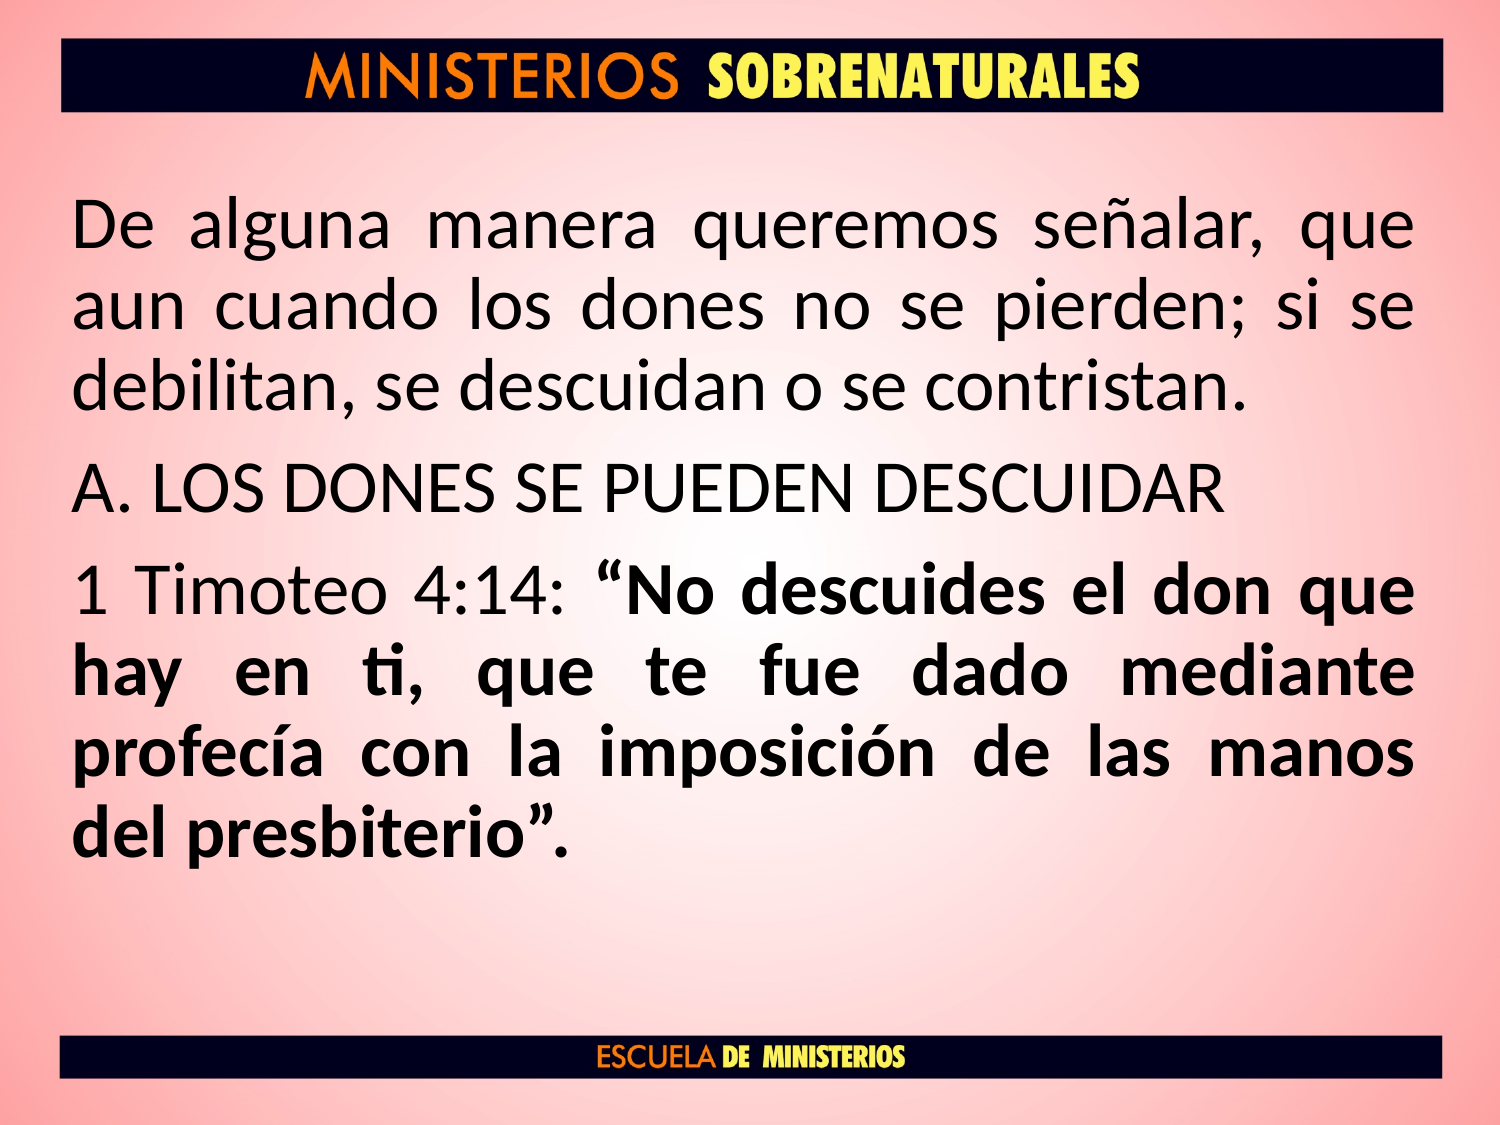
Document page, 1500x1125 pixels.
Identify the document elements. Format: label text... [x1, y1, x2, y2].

picture [0, 0, 1500, 1125]
list De alguna manera queremos señalar, que aun cuando los dones no se pierden; si se debilitan, se descuidan o se contristan. A. LOS DONES SE PUEDEN DESCUIDAR 1 Timoteo 4:14: “No descuides el don que hay en ti, que te fue dado mediante profecía con la imposición de las manos del presbiterio”. [56, 176, 1433, 891]
